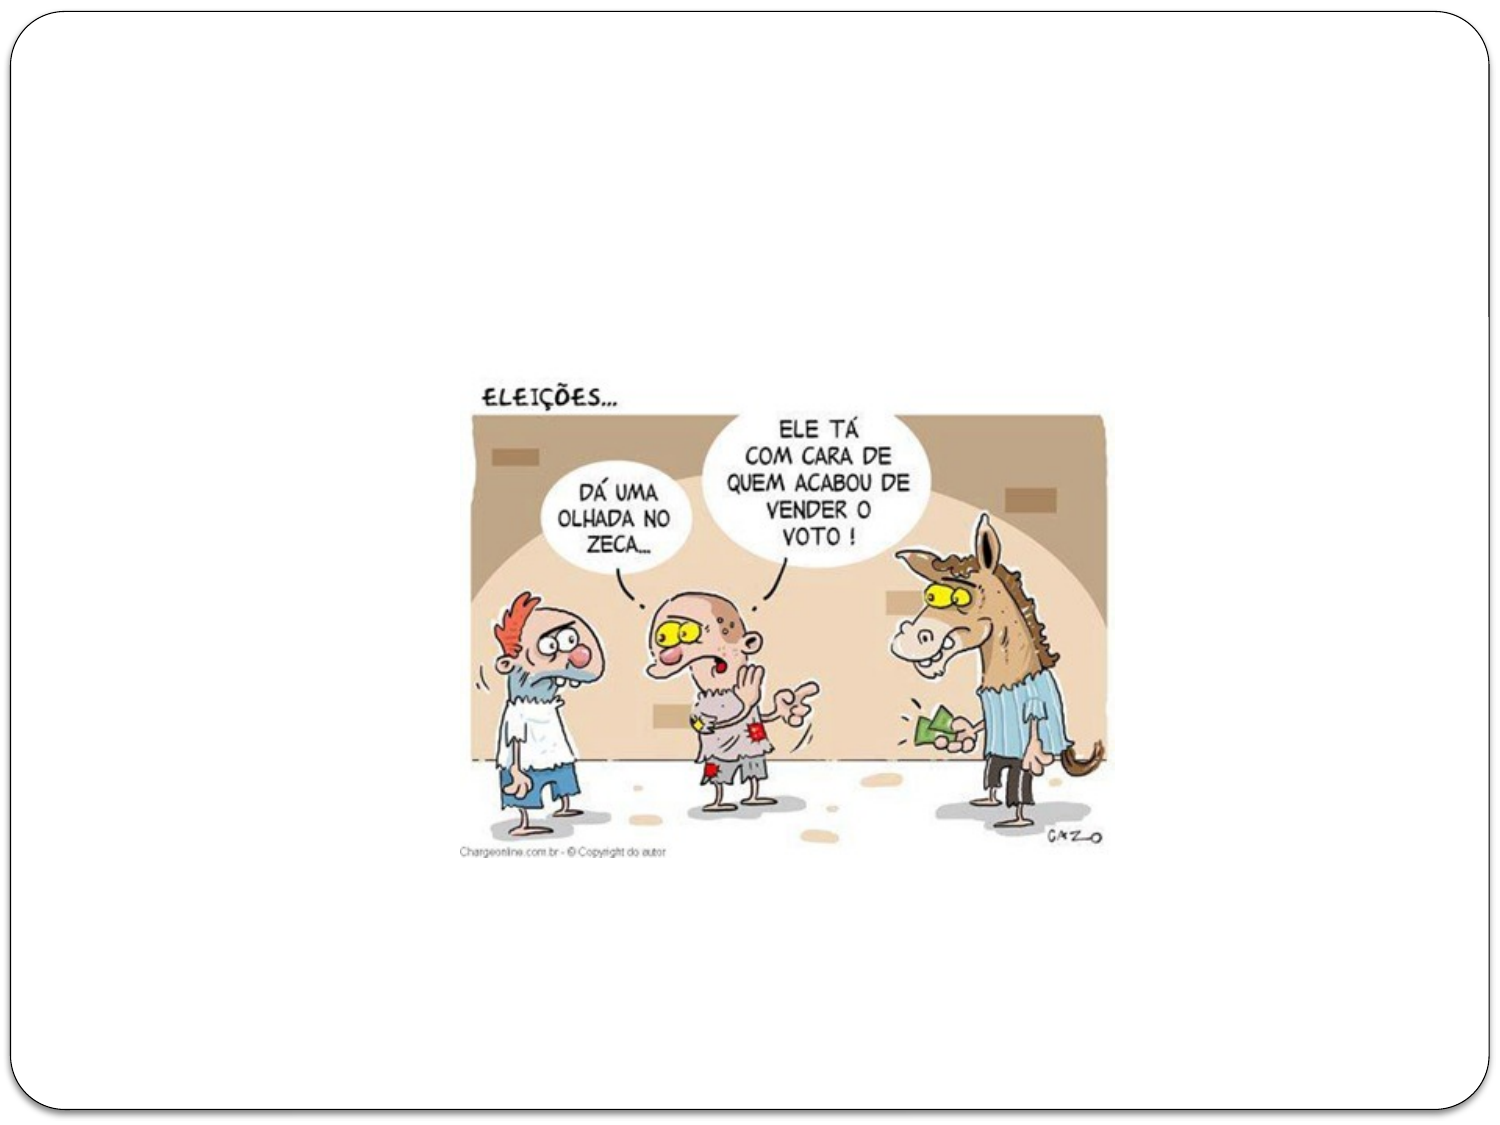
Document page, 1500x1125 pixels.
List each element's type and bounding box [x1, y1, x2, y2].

list [459, 366, 1115, 858]
